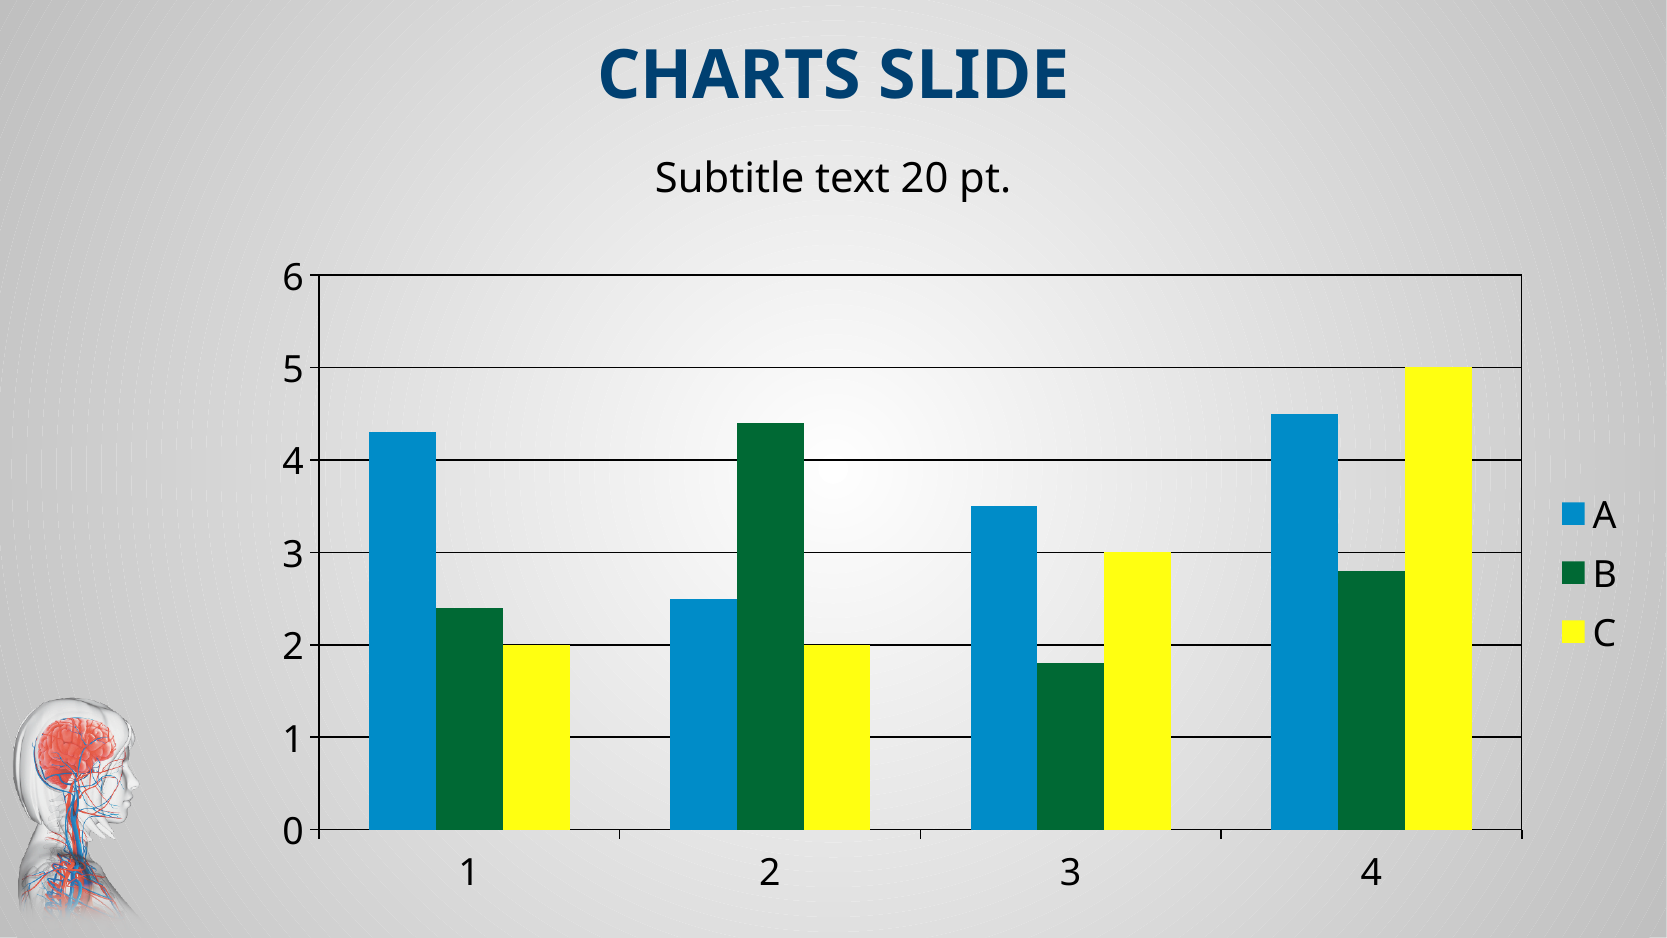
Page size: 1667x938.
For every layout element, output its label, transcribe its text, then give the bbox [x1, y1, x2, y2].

chart [254, 235, 1643, 910]
list Subtitle text 20 pt. [45, 148, 1621, 209]
title CHARTS SLIDE [0, 31, 1667, 121]
picture [0, 690, 149, 930]
